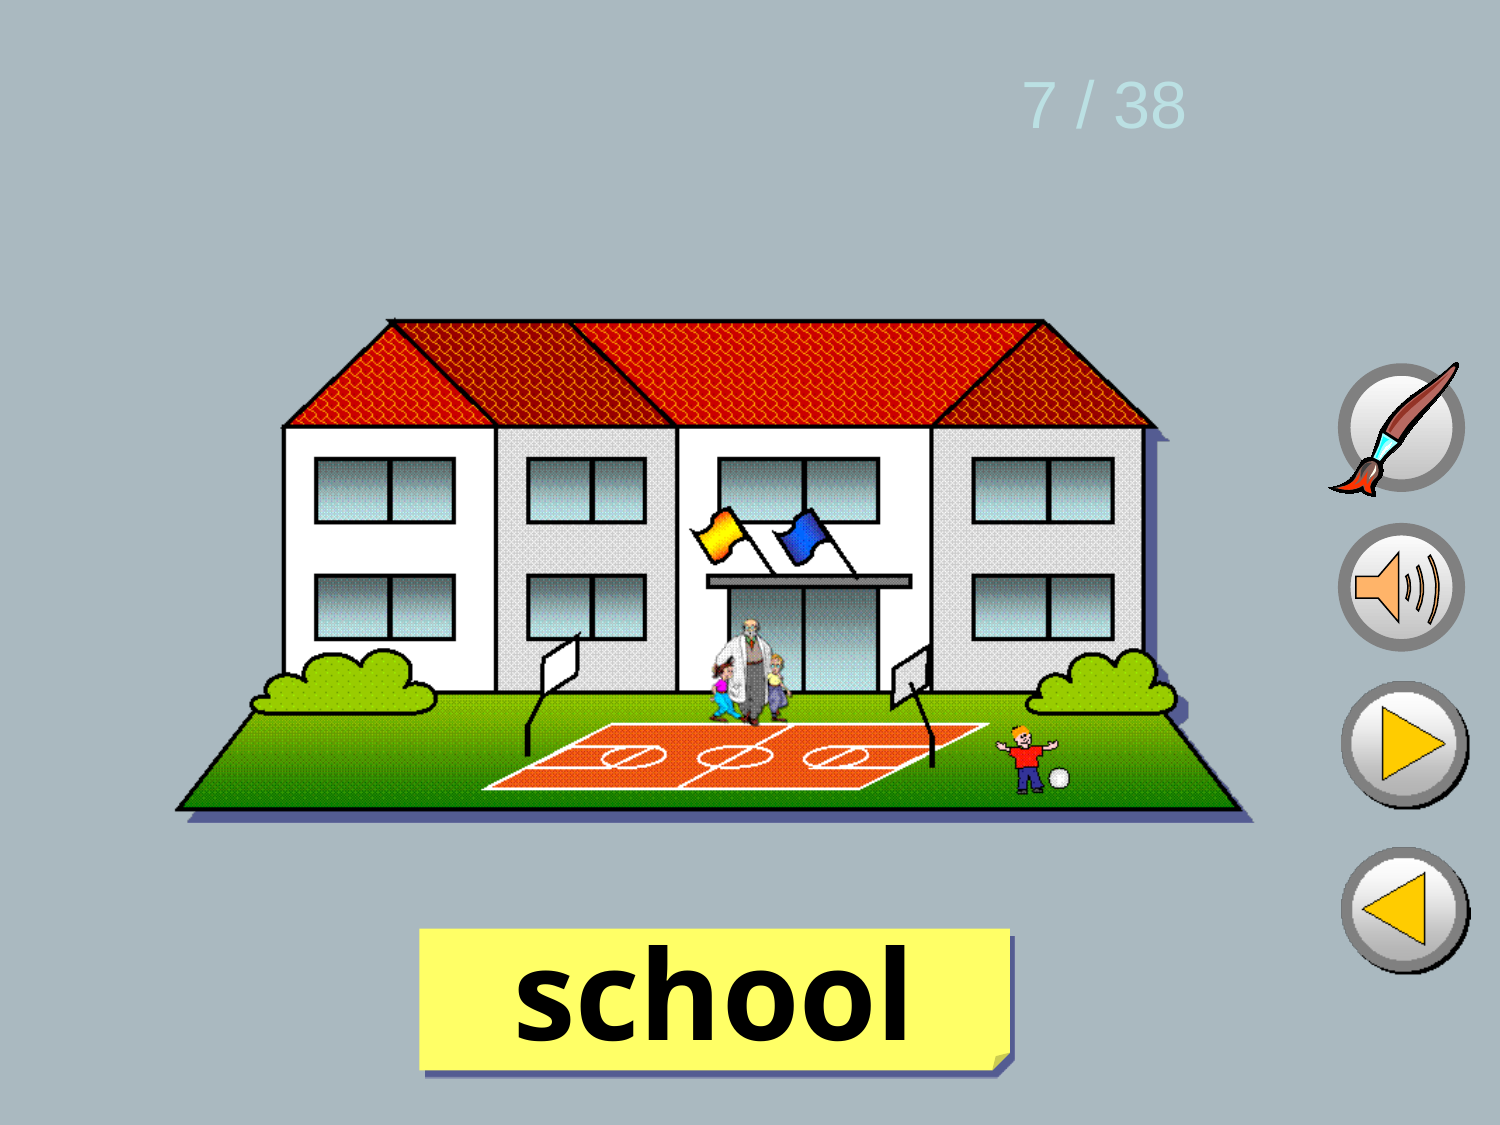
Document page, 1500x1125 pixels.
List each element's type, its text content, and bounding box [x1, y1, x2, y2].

text_box 7 / 38 [950, 54, 1258, 150]
picture [170, 315, 1247, 813]
picture [1340, 845, 1471, 977]
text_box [1328, 361, 1459, 497]
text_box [1343, 528, 1459, 646]
picture [1340, 680, 1471, 811]
text_box school [419, 928, 1010, 1071]
